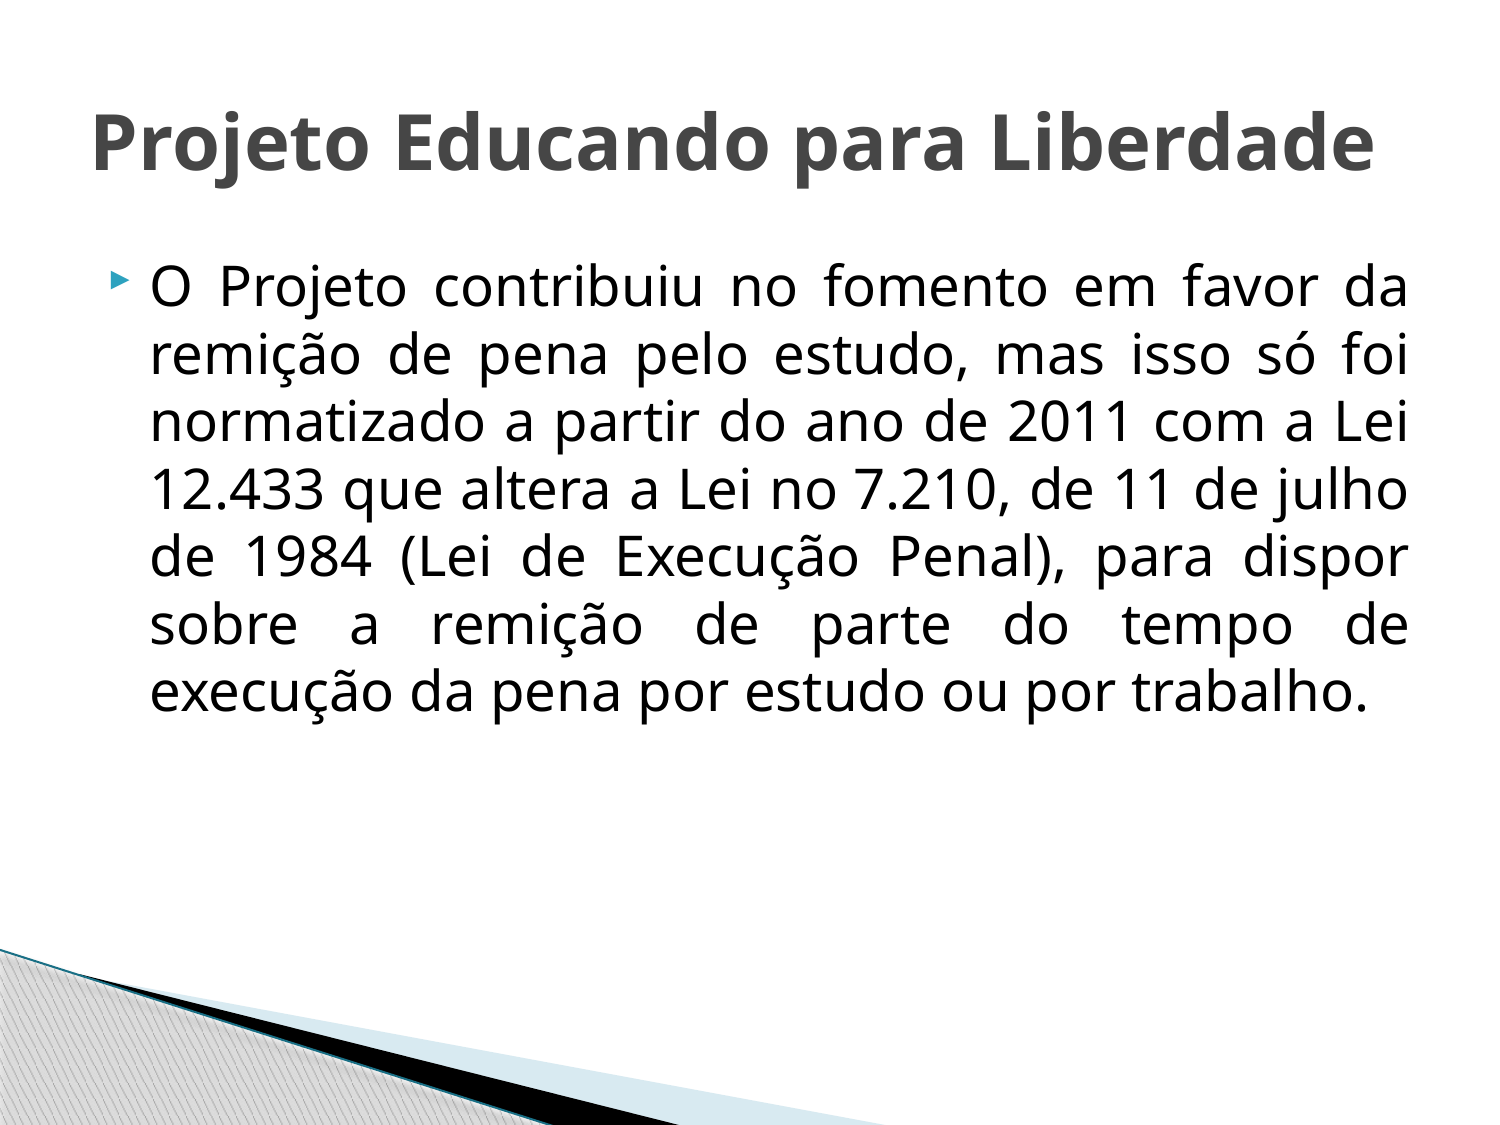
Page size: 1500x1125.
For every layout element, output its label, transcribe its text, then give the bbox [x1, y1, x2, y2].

list O Projeto contribuiu no fomento em favor da remição de pena pelo estudo, mas isso só foi normatizado a partir do ano de 2011 com a Lei 12.433 que altera a Lei no 7.210, de 11 de julho de 1984 (Lei de Execução Penal), para dispor sobre a remição de parte do tempo de execução da pena por estudo ou por trabalho. [75, 243, 1425, 986]
title Projeto Educando para Liberdade [75, 45, 1425, 233]
